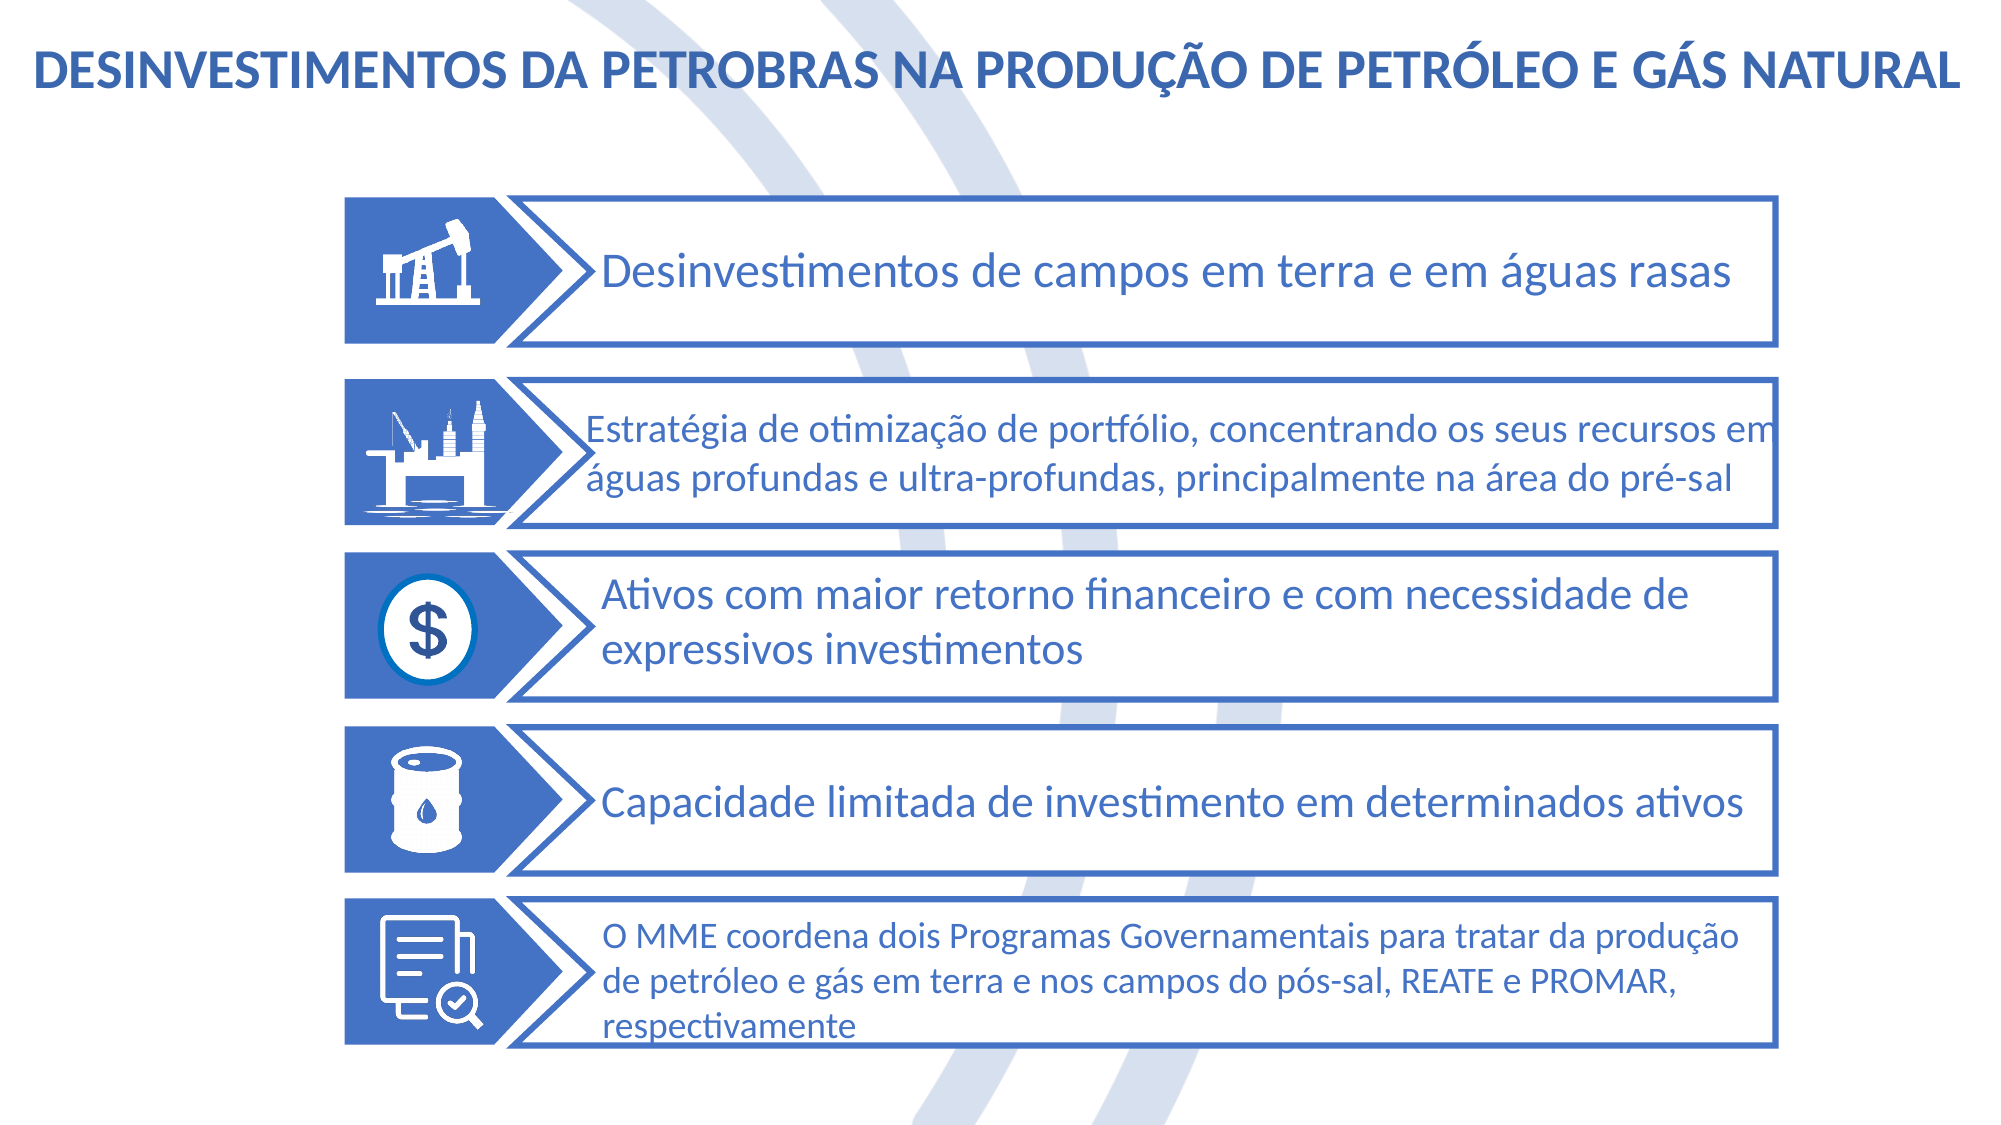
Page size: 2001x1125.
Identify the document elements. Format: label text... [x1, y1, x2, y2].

text_box Ativos com maior retorno financeiro e com necessidade de expressivos investimentos [586, 556, 1776, 681]
text_box [511, 975, 587, 1047]
picture [391, 745, 462, 854]
text_box [511, 552, 1777, 701]
text_box Desinvestimentos de campos em terra e em águas rasas [586, 230, 1758, 305]
picture [371, 204, 485, 318]
text_box [511, 471, 1777, 528]
text_box Capacidade limitada de investimento em determinados ativos [586, 764, 1779, 834]
text_box [511, 197, 1777, 346]
text_box [343, 551, 565, 700]
text_box [343, 725, 565, 874]
text_box [511, 726, 1777, 797]
picture [361, 400, 514, 518]
text_box Estratégia de otimização de portfólio, concentrando os seus recursos em águas profundas e ultra-profundas, principalmente na área do pré-sal [570, 394, 1799, 508]
text_box [408, 600, 449, 660]
text_box [511, 898, 1777, 970]
text_box [379, 575, 476, 684]
text_box [343, 196, 565, 345]
text_box [343, 377, 565, 527]
text_box [511, 803, 1777, 875]
text_box [511, 378, 1777, 435]
text_box [343, 897, 565, 1046]
text_box DESINVESTIMENTOS DA PETROBRAS NA PRODUÇÃO DE PETRÓLEO E GÁS NATURAL [18, 32, 2000, 121]
picture [380, 915, 484, 1030]
text_box O MME coordena dois Programas Governamentais para tratar da produção de petróleo e gás em terra e nos campos do pós-sal, REATE e PROMAR, respectivamente [587, 903, 1816, 1054]
